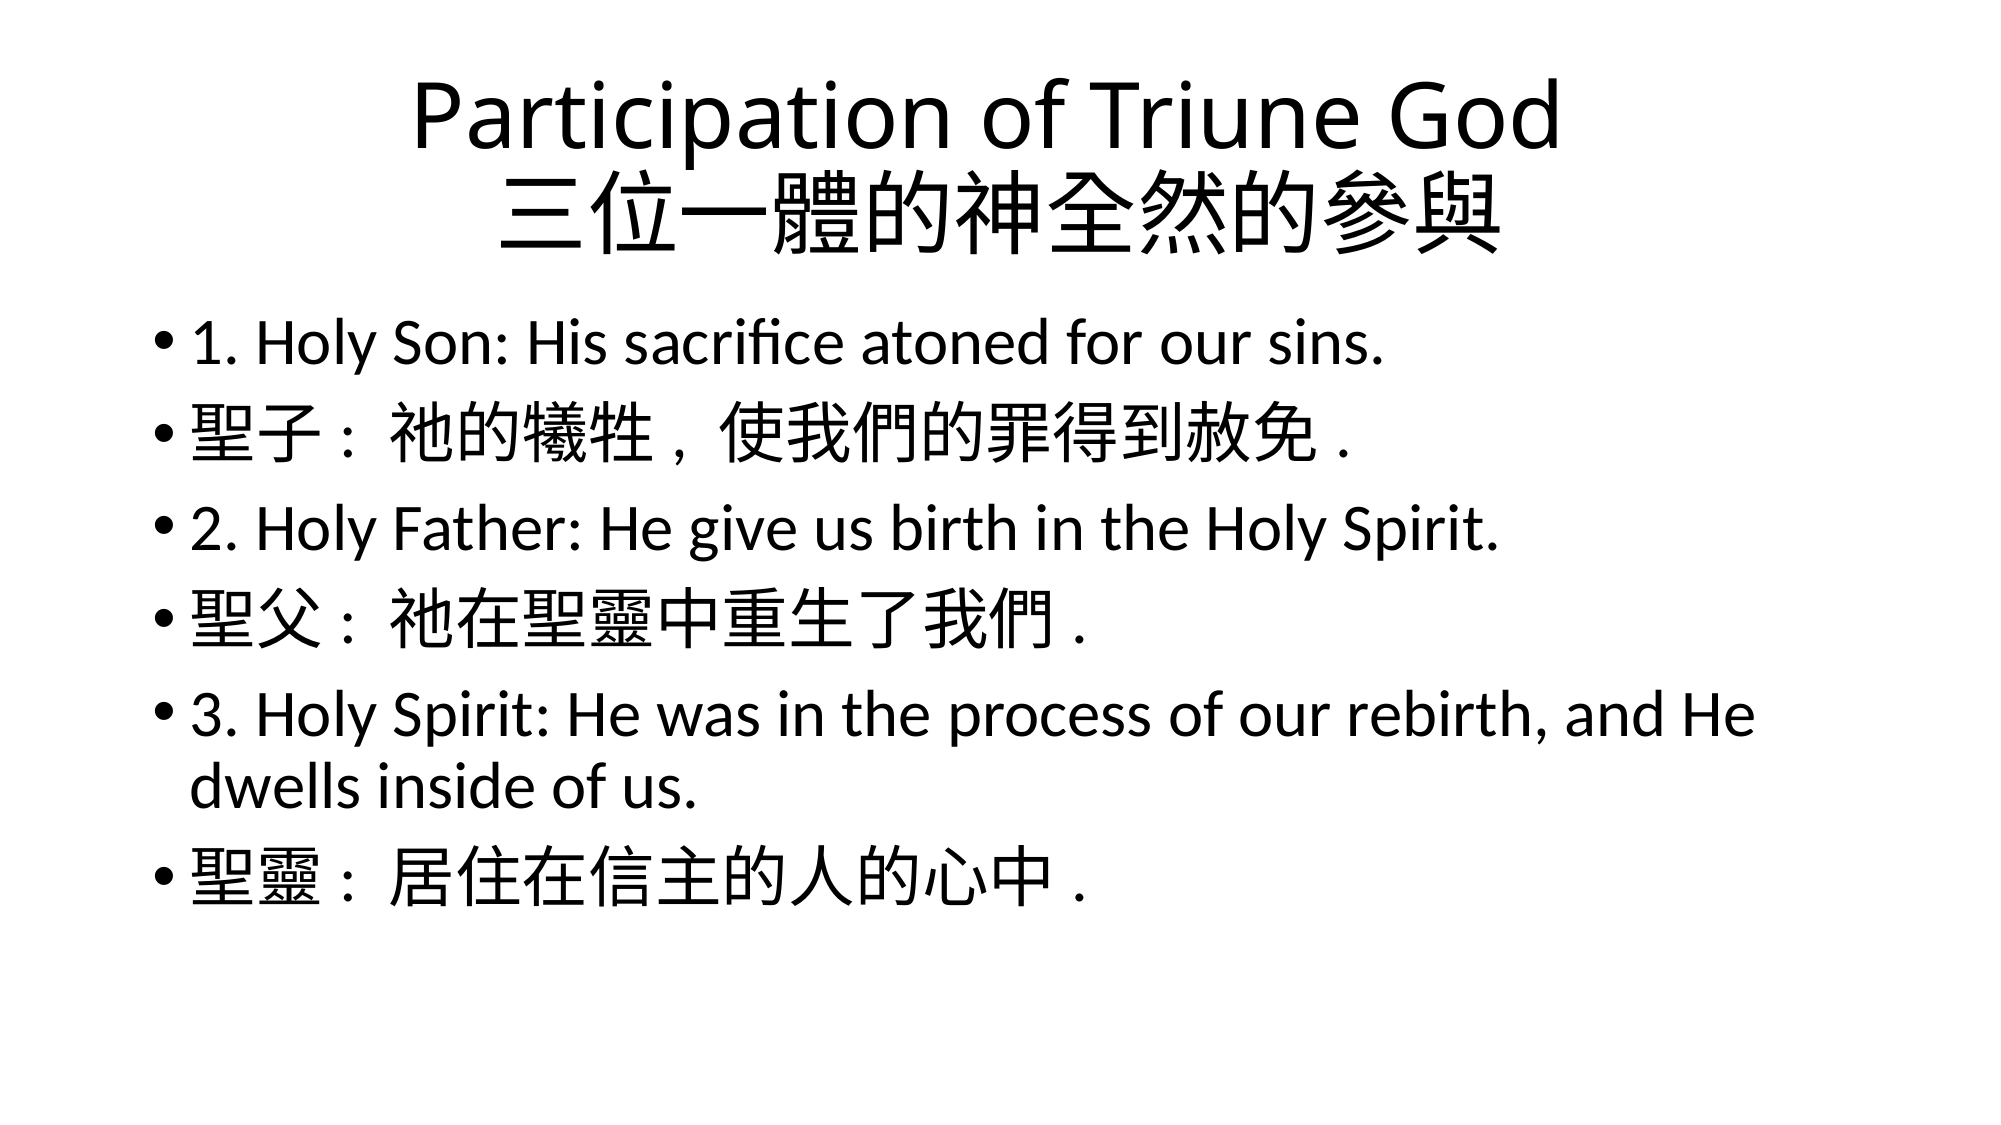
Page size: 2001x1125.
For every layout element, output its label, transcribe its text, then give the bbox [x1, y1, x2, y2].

list 1. Holy Son: His sacrifice atoned for our sins. 聖子: 祂的犧牲, 使我們的罪得到赦免. 2. Holy Father: He give us birth in the Holy Spirit. 聖父: 祂在聖靈中重生了我們. 3. Holy Spirit: He was in the process of our rebirth, and He dwells inside of us. 聖靈: 居住在信主的人的心中. [137, 299, 1863, 1014]
title Participation of Triune God 三位一體的神全然的參與 [137, 59, 1863, 278]
